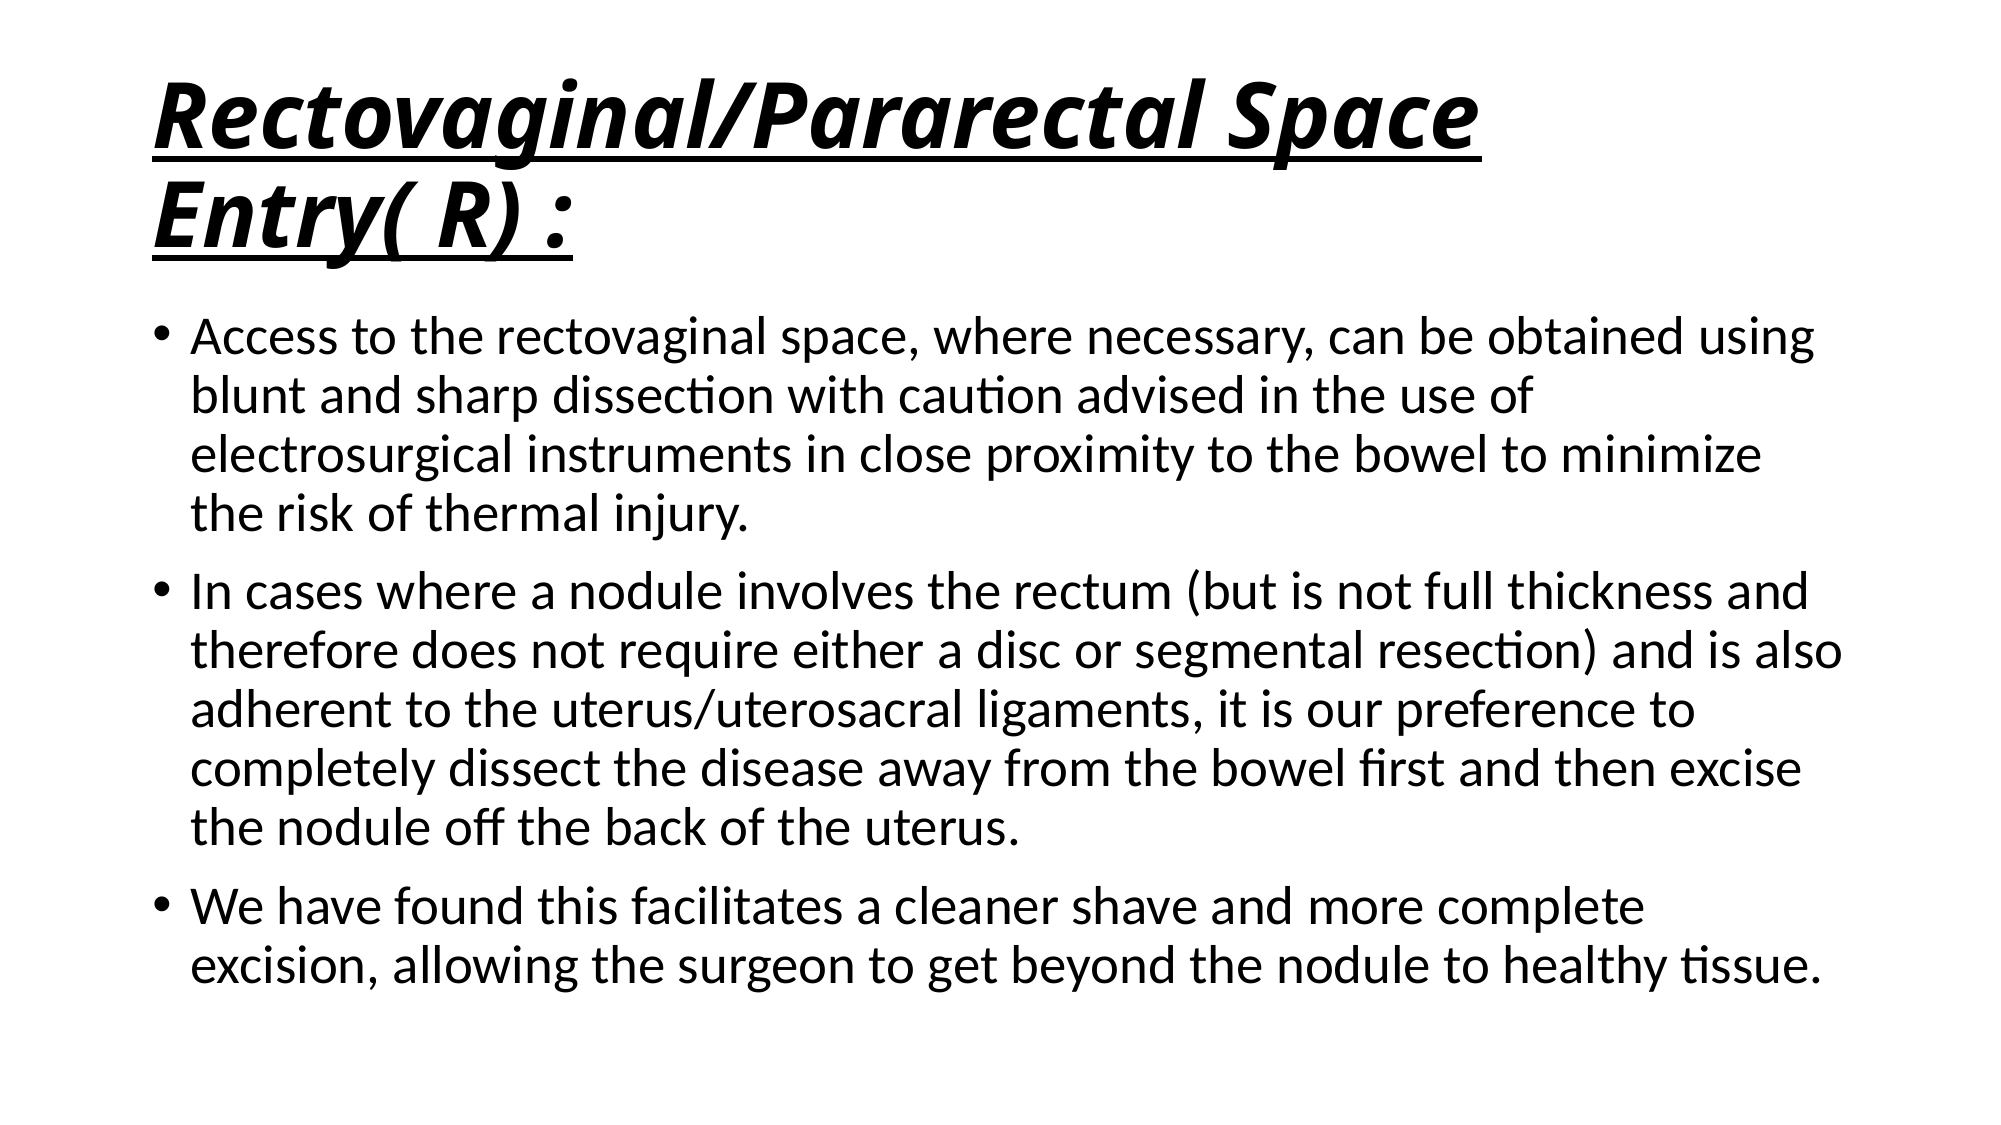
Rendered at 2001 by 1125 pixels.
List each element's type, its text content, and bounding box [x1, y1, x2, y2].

list Access to the rectovaginal space, where necessary, can be obtained using blunt and sharp dissection with caution advised in the use of electrosurgical instruments in close proximity to the bowel to minimize the risk of thermal injury. In cases where a nodule involves the rectum (but is not full thickness and therefore does not require either a disc or segmental resection) and is also adherent to the uterus/uterosacral ligaments, it is our preference to completely dissect the disease away from the bowel first and then excise the nodule off the back of the uterus. We have found this facilitates a cleaner shave and more complete excision, allowing the surgeon to get beyond the nodule to healthy tissue. [137, 299, 1863, 1014]
title Rectovaginal/Pararectal Space Entry( R) : [137, 59, 1863, 278]
